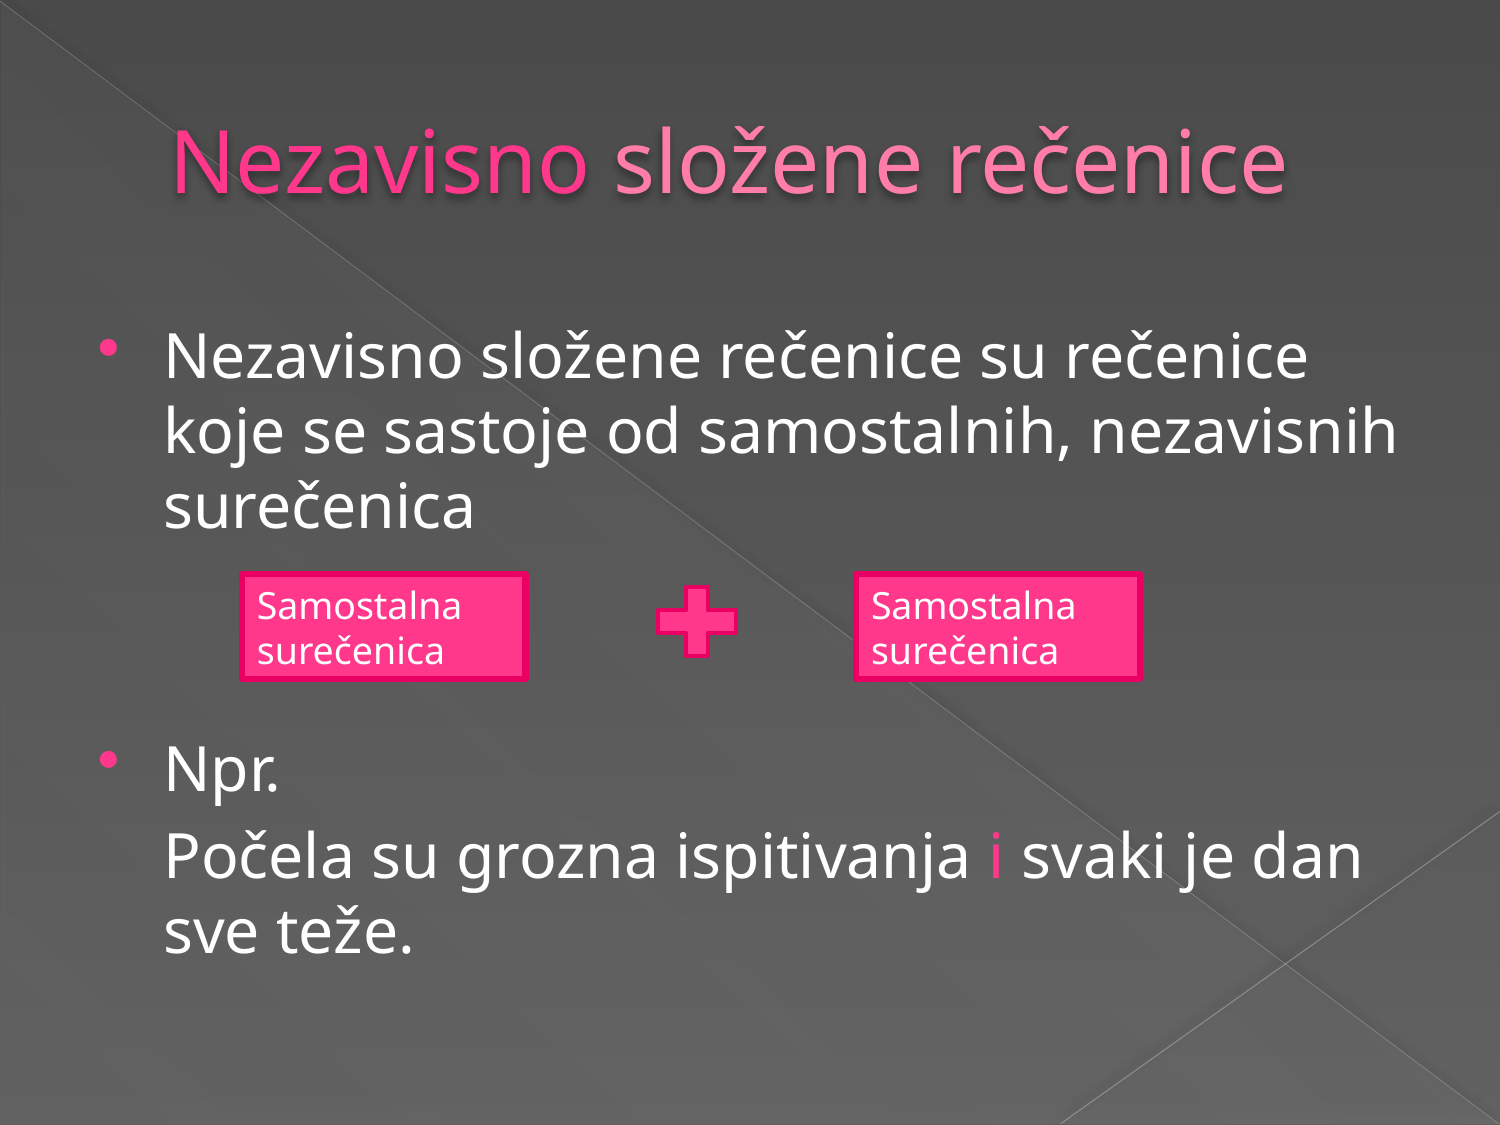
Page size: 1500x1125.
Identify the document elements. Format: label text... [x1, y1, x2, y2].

text_box [656, 585, 738, 658]
title Nezavisno složene rečenice [75, 43, 1425, 274]
text_box Samostalna surečenica [242, 574, 526, 679]
text_box Samostalna surečenica [856, 574, 1140, 679]
list Nezavisno složene rečenice su rečenice koje se sastoje od samostalnih, nezavisnih surečenica Npr. Počela su grozna ispitivanja i svaki je dan sve teže. [75, 308, 1425, 1059]
